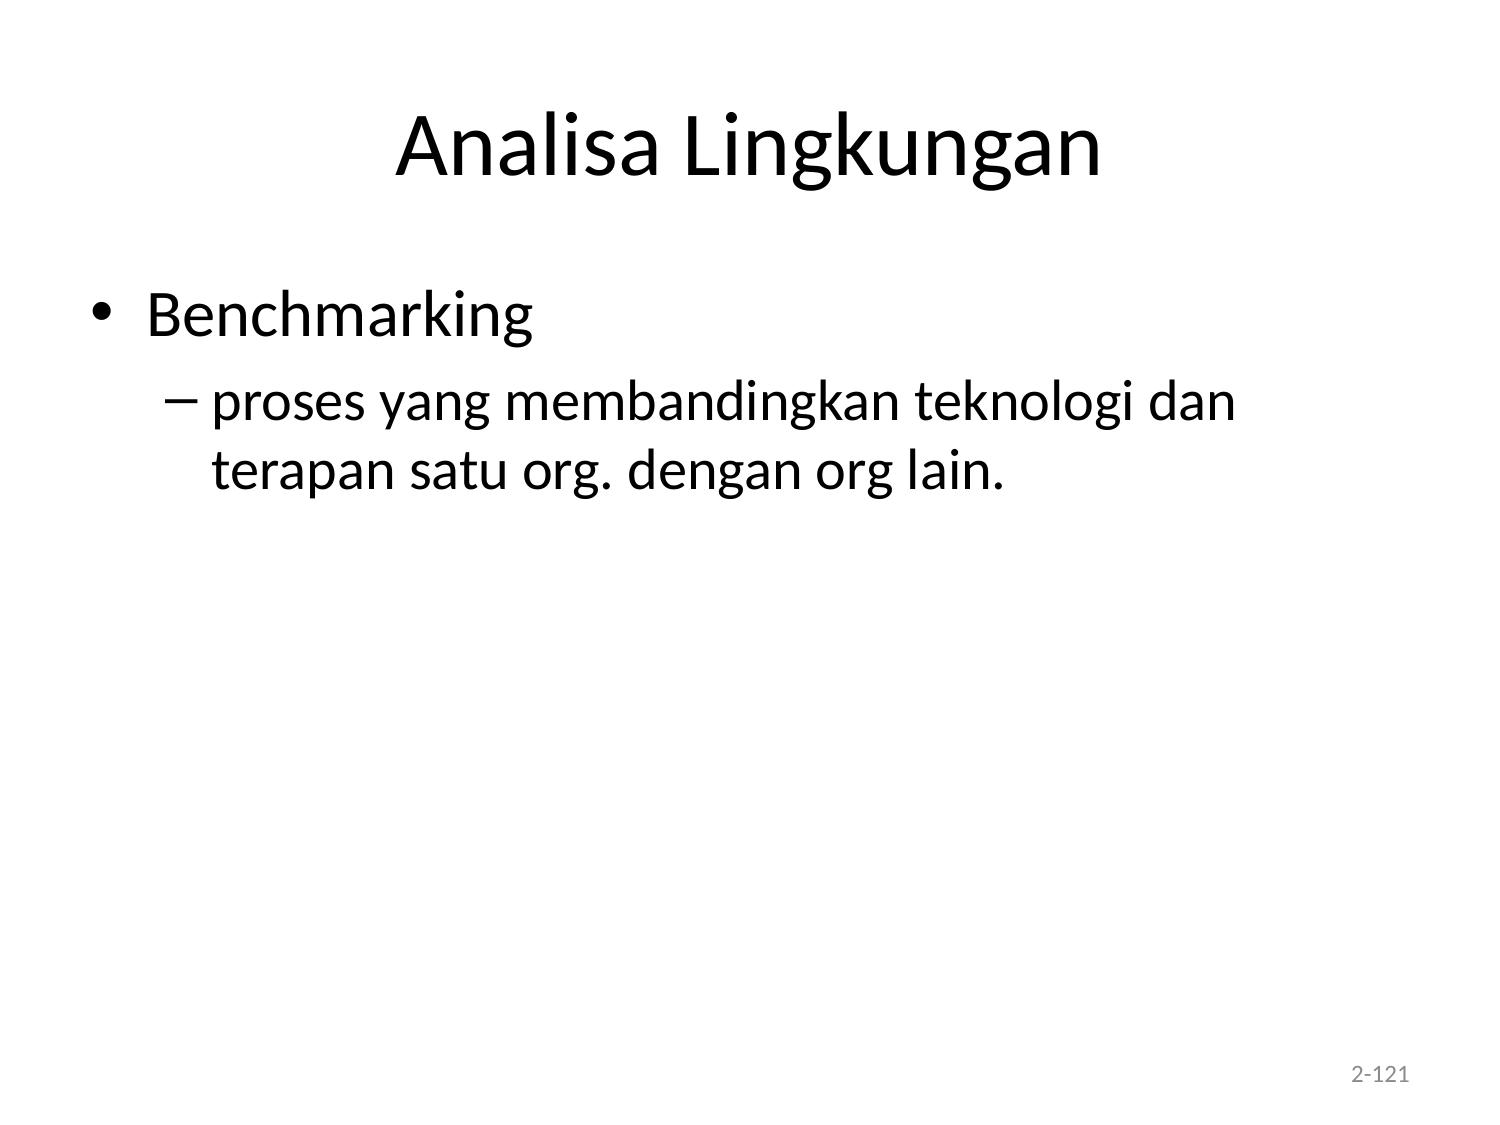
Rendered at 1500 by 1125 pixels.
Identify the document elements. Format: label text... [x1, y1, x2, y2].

title Analisa Lingkungan [75, 45, 1425, 233]
list Benchmarking proses yang membandingkan teknologi dan terapan satu org. dengan org lain. [75, 262, 1425, 1005]
slide_number 2-121 [1074, 1042, 1425, 1103]
